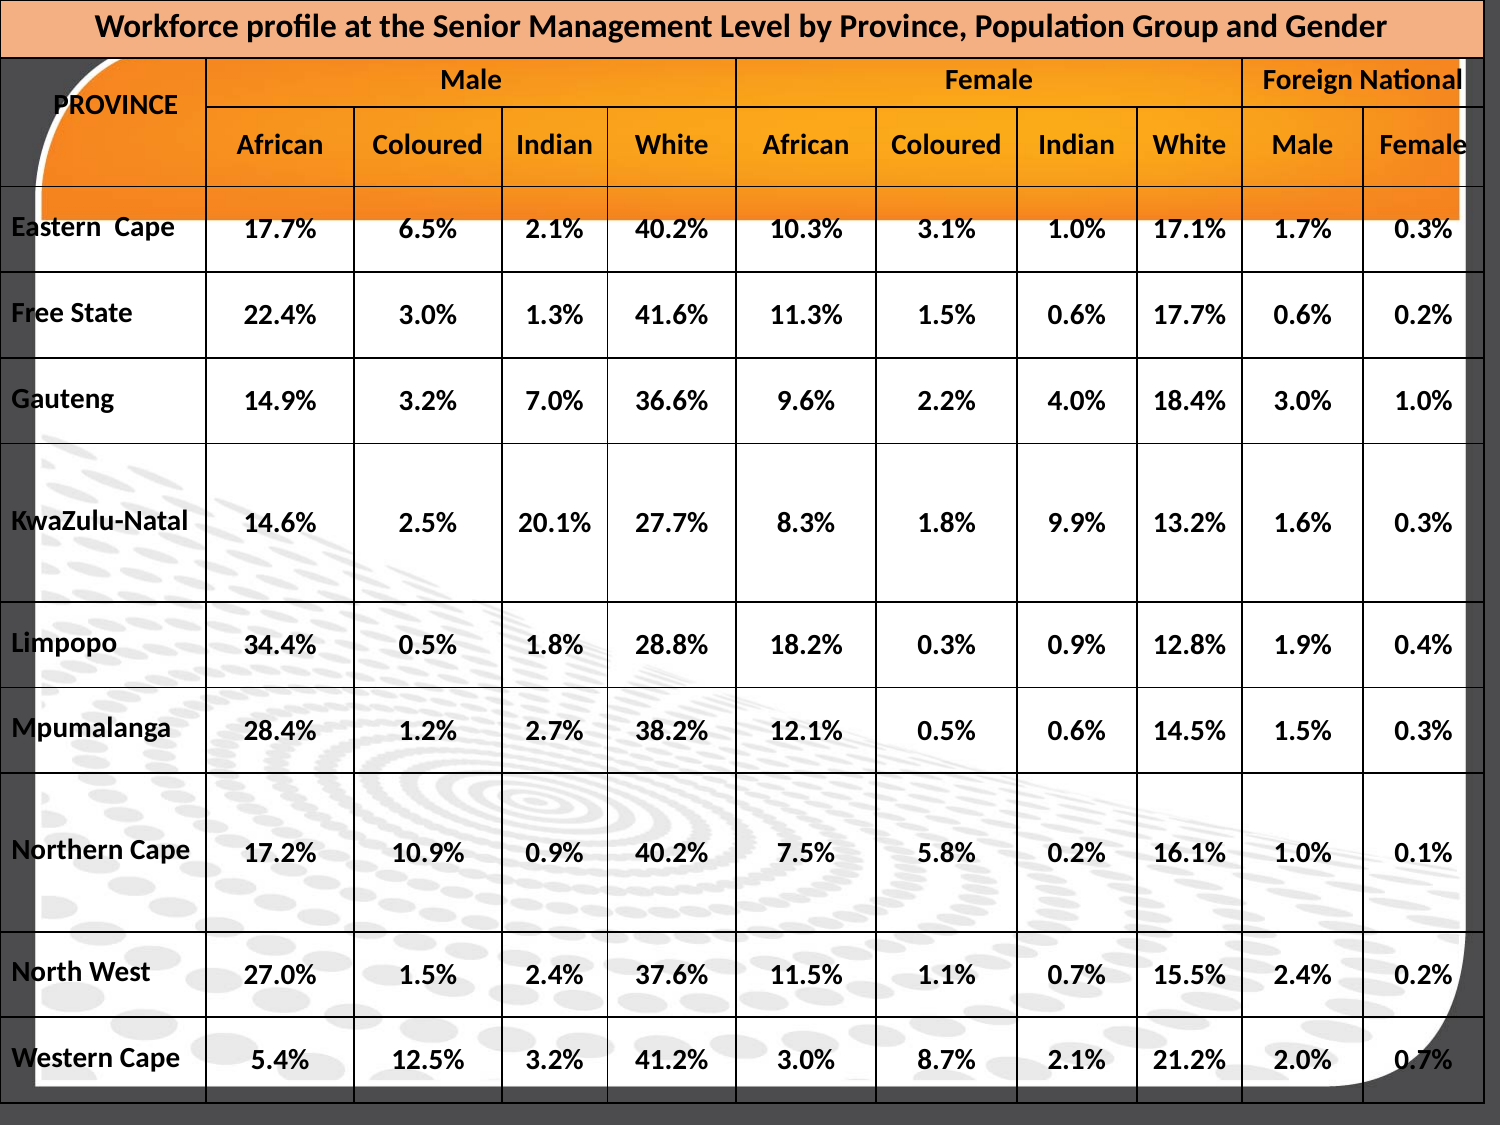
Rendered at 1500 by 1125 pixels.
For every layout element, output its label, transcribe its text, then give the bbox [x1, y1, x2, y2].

table_cell 14.9% [207, 359, 353, 443]
table_cell 15.5% [1138, 933, 1241, 1016]
table_cell 14.5% [1138, 688, 1241, 772]
table_cell 2.1% [503, 187, 607, 271]
table_cell 2.2% [877, 359, 1016, 443]
table_cell Western Cape [1, 1018, 205, 1102]
table_cell 0.3% [1364, 444, 1483, 601]
table_cell 8.7% [877, 1018, 1016, 1102]
table_cell 0.7% [1364, 1018, 1483, 1102]
table_cell 12.8% [1138, 603, 1241, 687]
table_cell 14.6% [207, 444, 353, 601]
table_cell Mpumalanga [1, 688, 205, 772]
table_cell Coloured [877, 108, 1016, 186]
table_cell 41.2% [608, 1018, 735, 1102]
table_cell 10.3% [737, 187, 875, 271]
table_cell Coloured [355, 108, 501, 186]
table_cell 0.3% [1364, 688, 1483, 772]
table_cell 28.8% [608, 603, 735, 687]
picture [0, 0, 1500, 1125]
table_cell 18.2% [737, 603, 875, 687]
table_cell Limpopo [1, 603, 205, 687]
table_cell Eastern Cape [1, 187, 205, 271]
table_cell 1.8% [503, 603, 607, 687]
table_cell 16.1% [1138, 774, 1241, 931]
table_cell Northern Cape [1, 774, 205, 931]
table_cell Foreign National [1243, 59, 1483, 106]
table_cell 0.2% [1018, 774, 1136, 931]
table_cell White [608, 108, 735, 186]
table_cell 3.2% [503, 1018, 607, 1102]
table_cell 3.0% [1243, 359, 1362, 443]
table_cell 2.5% [355, 444, 501, 601]
table_cell 3.1% [877, 187, 1016, 271]
table_cell 0.2% [1364, 933, 1483, 1016]
table_cell 1.5% [877, 273, 1016, 357]
table_cell 40.2% [608, 187, 735, 271]
table_cell 4.0% [1018, 359, 1136, 443]
table_cell 38.2% [608, 688, 735, 772]
table_cell Indian [503, 108, 607, 186]
table_cell Male [207, 59, 735, 106]
table_cell 3.0% [355, 273, 501, 357]
table_cell 22.4% [207, 273, 353, 357]
table_cell 0.7% [1018, 933, 1136, 1016]
table_cell Male [1243, 108, 1362, 186]
table_cell 17.7% [1138, 273, 1241, 357]
table_cell 34.4% [207, 603, 353, 687]
table_cell 0.6% [1018, 688, 1136, 772]
table_cell 2.4% [1243, 933, 1362, 1016]
table_cell 27.0% [207, 933, 353, 1016]
table_cell 28.4% [207, 688, 353, 772]
table_cell 11.5% [737, 933, 875, 1016]
table_cell 17.1% [1138, 187, 1241, 271]
table_cell 13.2% [1138, 444, 1241, 601]
table_cell 36.6% [608, 359, 735, 443]
table_cell Free State [1, 273, 205, 357]
table_cell 2.4% [503, 933, 607, 1016]
table_cell 10.9% [355, 774, 501, 931]
table_cell 5.8% [877, 774, 1016, 931]
table_cell 1.2% [355, 688, 501, 772]
table_cell 11.3% [737, 273, 875, 357]
table_cell 1.1% [877, 933, 1016, 1016]
table_header Workforce profile at the Senior Management Level by Province, Population Group and Gender [1, 1, 1483, 57]
table_cell 0.2% [1364, 273, 1483, 357]
table_cell 0.4% [1364, 603, 1483, 687]
table_cell 41.6% [608, 273, 735, 357]
table_cell 9.9% [1018, 444, 1136, 601]
table_cell 0.5% [355, 603, 501, 687]
table_cell 9.6% [737, 359, 875, 443]
table_cell 20.1% [503, 444, 607, 601]
table_cell 2.7% [503, 688, 607, 772]
table_cell 1.3% [503, 273, 607, 357]
table_cell 1.7% [1243, 187, 1362, 271]
table_cell 0.6% [1243, 273, 1362, 357]
table_cell African [737, 108, 875, 186]
table_cell 0.6% [1018, 273, 1136, 357]
table_cell Female [1364, 108, 1483, 186]
table_cell 12.1% [737, 688, 875, 772]
table_cell 0.9% [503, 774, 607, 931]
table_cell 5.4% [207, 1018, 353, 1102]
table_cell 7.0% [503, 359, 607, 443]
table_cell 0.5% [877, 688, 1016, 772]
table_cell 0.9% [1018, 603, 1136, 687]
table_cell 40.2% [608, 774, 735, 931]
table_cell 17.7% [207, 187, 353, 271]
table_cell White [1138, 108, 1241, 186]
table_cell 3.2% [355, 359, 501, 443]
table_cell PROVINCE [1, 59, 205, 186]
table_cell Gauteng [1, 359, 205, 443]
table_cell 8.3% [737, 444, 875, 601]
table_cell 1.0% [1243, 774, 1362, 931]
table_cell African [207, 108, 353, 186]
table_cell 1.5% [1243, 688, 1362, 772]
table_cell 27.7% [608, 444, 735, 601]
table_cell 7.5% [737, 774, 875, 931]
table_cell 12.5% [355, 1018, 501, 1102]
table_cell 0.3% [1364, 187, 1483, 271]
table_cell North West [1, 933, 205, 1016]
table_cell 18.4% [1138, 359, 1241, 443]
table_cell 6.5% [355, 187, 501, 271]
table_cell 0.3% [877, 603, 1016, 687]
table_cell 1.8% [877, 444, 1016, 601]
table_cell KwaZulu-Natal [1, 444, 205, 601]
table_cell 0.1% [1364, 774, 1483, 931]
table_cell 1.5% [355, 933, 501, 1016]
table_cell 37.6% [608, 933, 735, 1016]
table_cell 1.0% [1018, 187, 1136, 271]
table_cell 17.2% [207, 774, 353, 931]
table_cell 21.2% [1138, 1018, 1241, 1102]
table_cell Female [737, 59, 1241, 106]
table_cell Indian [1018, 108, 1136, 186]
table_cell 3.0% [737, 1018, 875, 1102]
table_cell 1.9% [1243, 603, 1362, 687]
table_cell 2.1% [1018, 1018, 1136, 1102]
table_cell 1.6% [1243, 444, 1362, 601]
table_cell 2.0% [1243, 1018, 1362, 1102]
table_cell 1.0% [1364, 359, 1483, 443]
